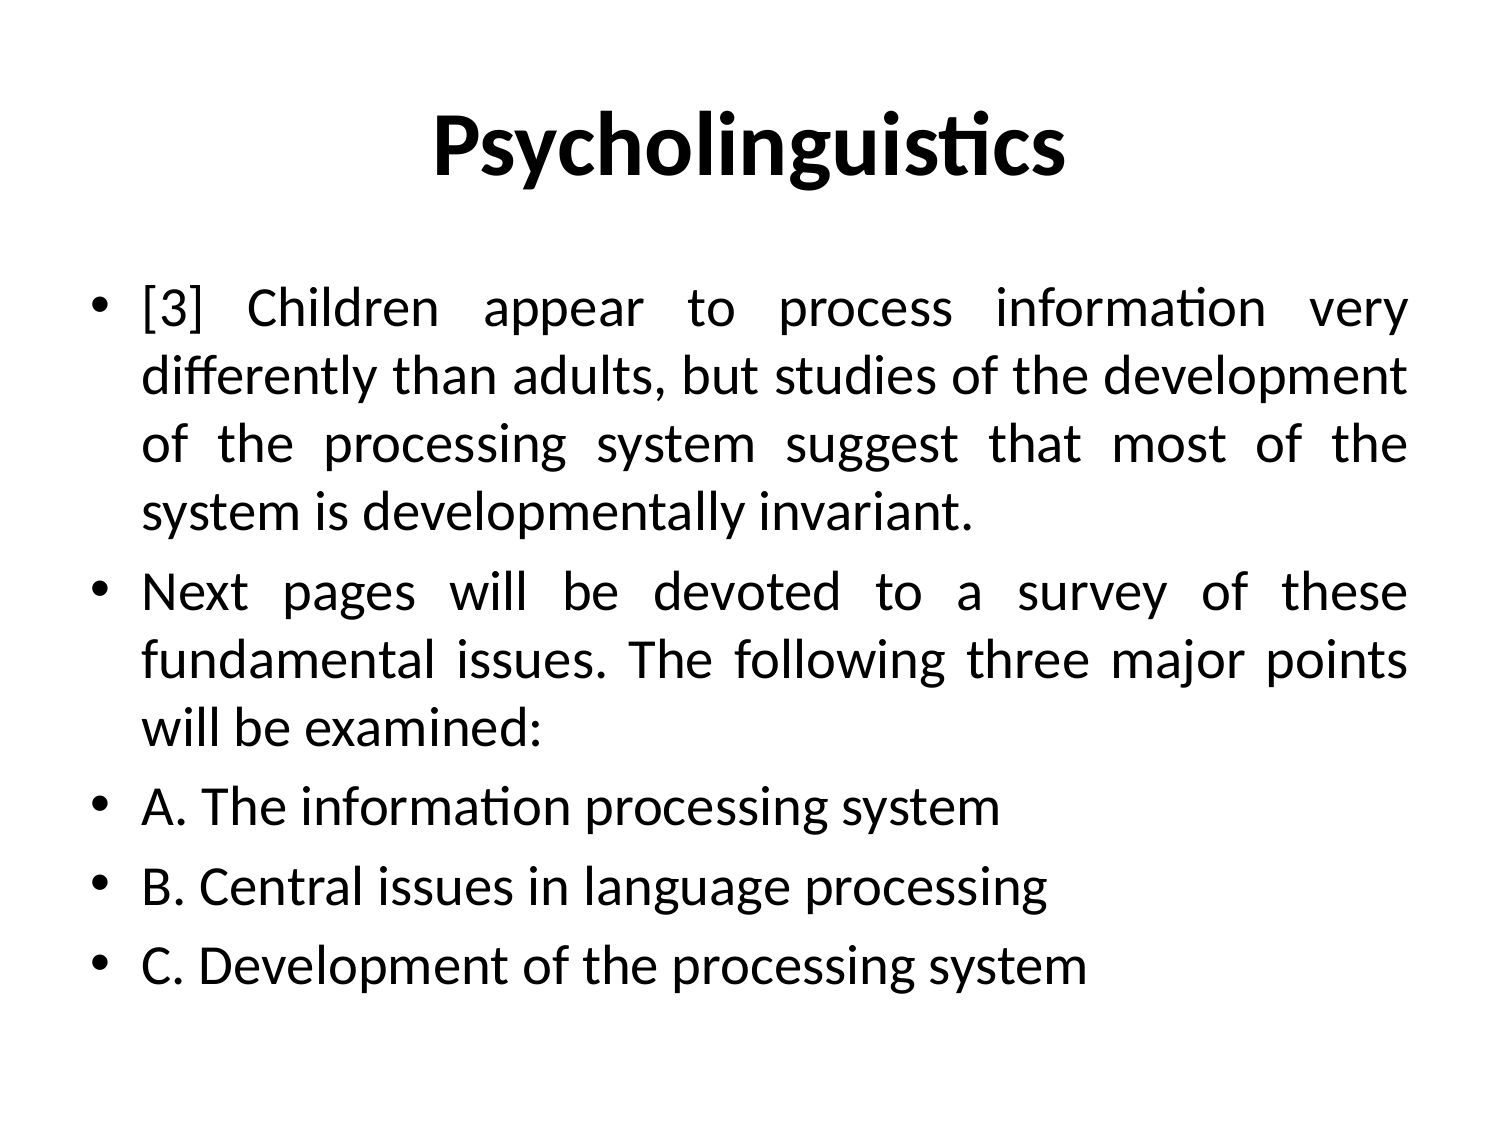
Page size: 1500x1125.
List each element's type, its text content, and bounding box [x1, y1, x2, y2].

title Psycholinguistics [75, 45, 1425, 233]
list [3] Children appear to process information very differently than adults, but studies of the development of the processing system suggest that most of the system is developmentally invariant. Next pages will be devoted to a survey of these fundamental issues. The following three major points will be examined: A. The information processing system B. Central issues in language processing C. Development of the processing system [75, 262, 1425, 1005]
